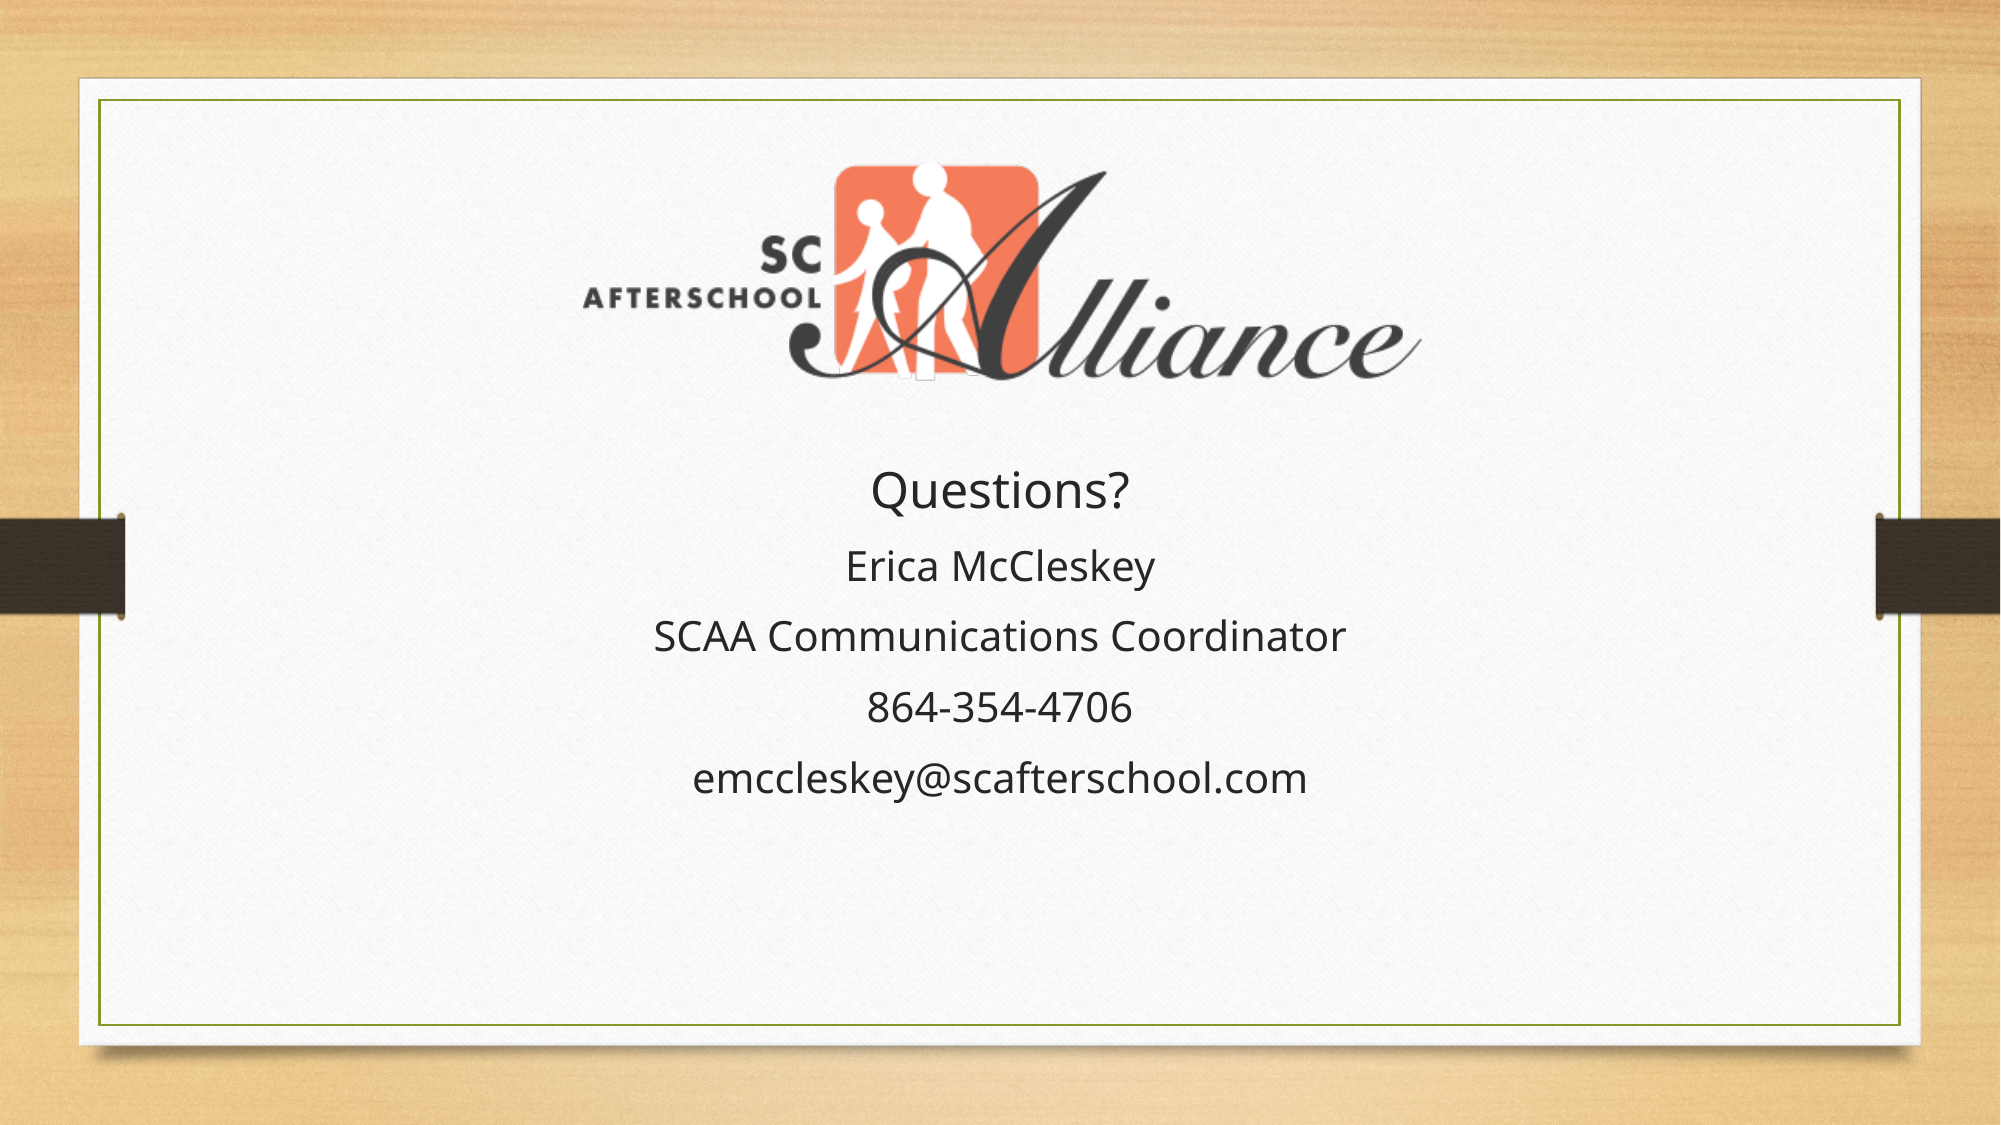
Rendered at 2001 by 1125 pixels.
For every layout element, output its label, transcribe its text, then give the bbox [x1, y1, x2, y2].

picture [0, 0, 2001, 1125]
list Questions? Erica McCleskey SCAA Communications Coordinator 864-354-4706 emccleskey@scafterschool.com [110, 203, 1890, 940]
